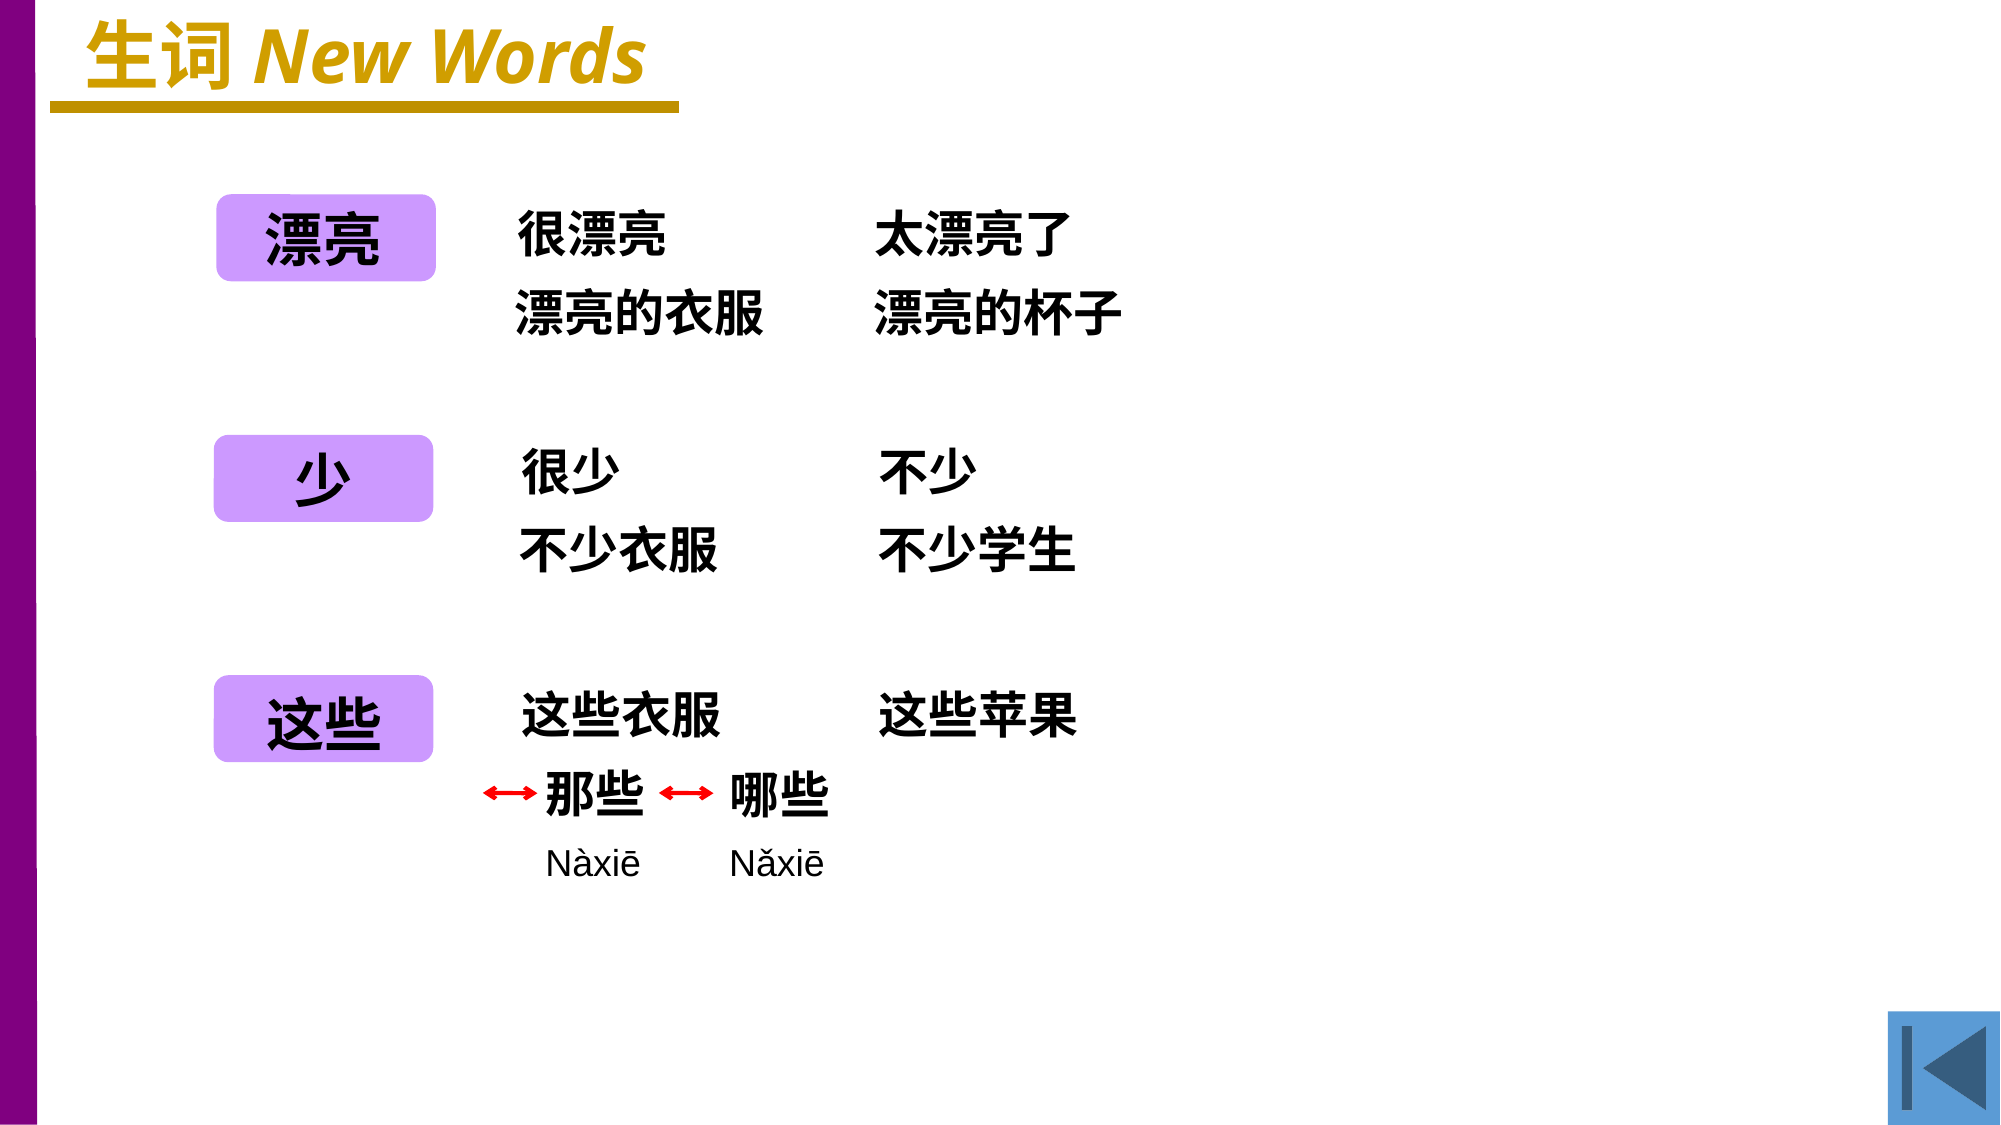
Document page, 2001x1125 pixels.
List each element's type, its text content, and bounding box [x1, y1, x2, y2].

text_box [213, 434, 434, 522]
text_box [1887, 1011, 2000, 1125]
text_box 少 [268, 436, 378, 523]
text_box 漂亮的衣服 [499, 273, 780, 349]
text_box [216, 194, 436, 282]
text_box 漂亮的杯子 [858, 273, 1139, 349]
text_box 那些 [530, 754, 661, 830]
text_box 哪些 [715, 756, 846, 831]
text_box 这些苹果 [863, 676, 1094, 751]
text_box Nàxiē [530, 831, 656, 892]
text_box 很漂亮 [502, 195, 682, 271]
text_box Nǎxiē [714, 831, 840, 892]
text_box 很少 [506, 432, 637, 508]
text_box 这些 [251, 679, 400, 766]
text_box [50, 1, 680, 108]
text_box [213, 675, 434, 763]
text_box 不少 [863, 432, 993, 508]
text_box 漂亮 [248, 195, 398, 281]
text_box 不少学生 [862, 511, 1093, 587]
text_box 不少衣服 [503, 511, 734, 587]
text_box 这些衣服 [506, 676, 737, 751]
text_box 太漂亮了 [859, 195, 1090, 271]
